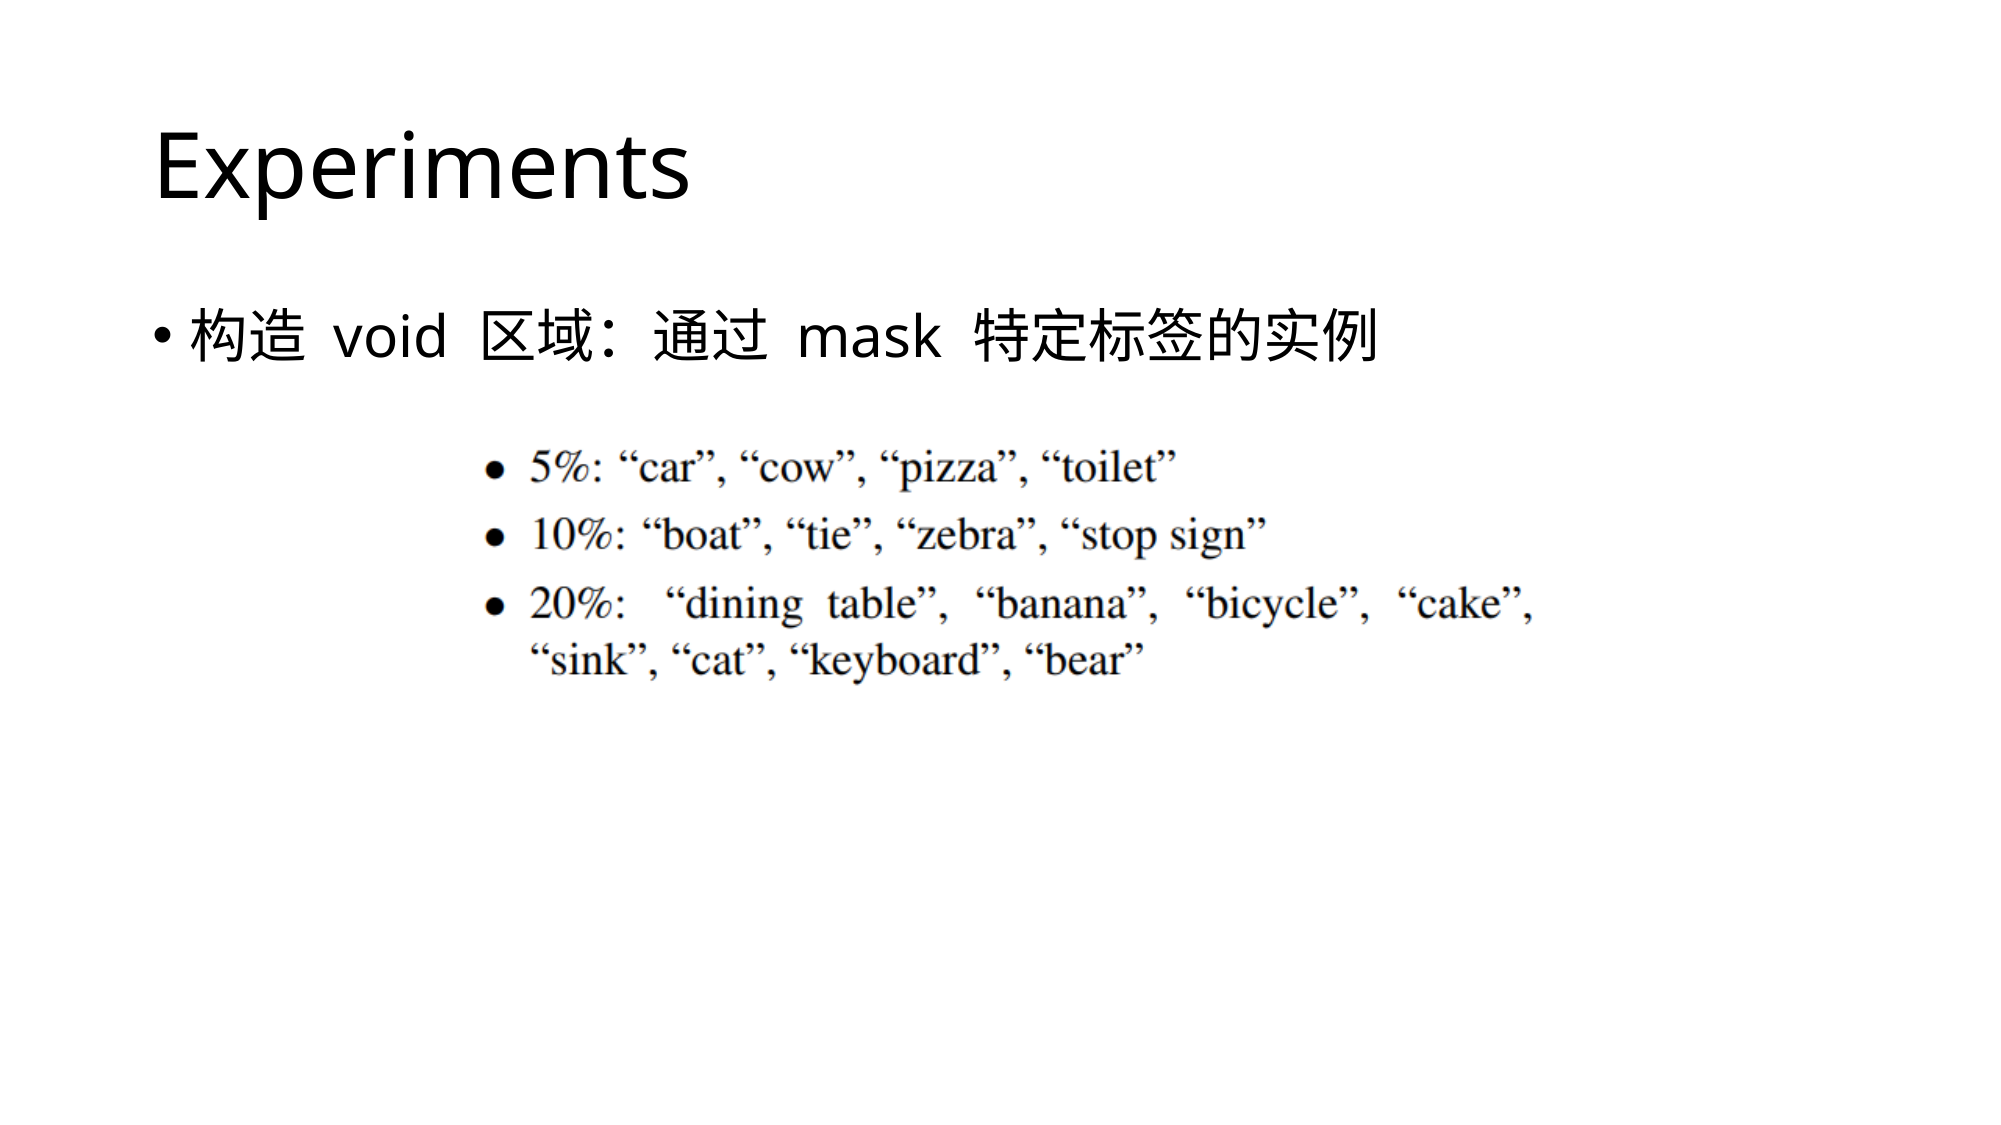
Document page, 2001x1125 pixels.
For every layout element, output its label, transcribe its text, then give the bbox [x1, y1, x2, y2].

list 构造 void 区域：通过 mask 特定标签的实例 [137, 299, 1863, 1014]
title Experiments [137, 59, 1863, 278]
picture [456, 430, 1543, 695]
